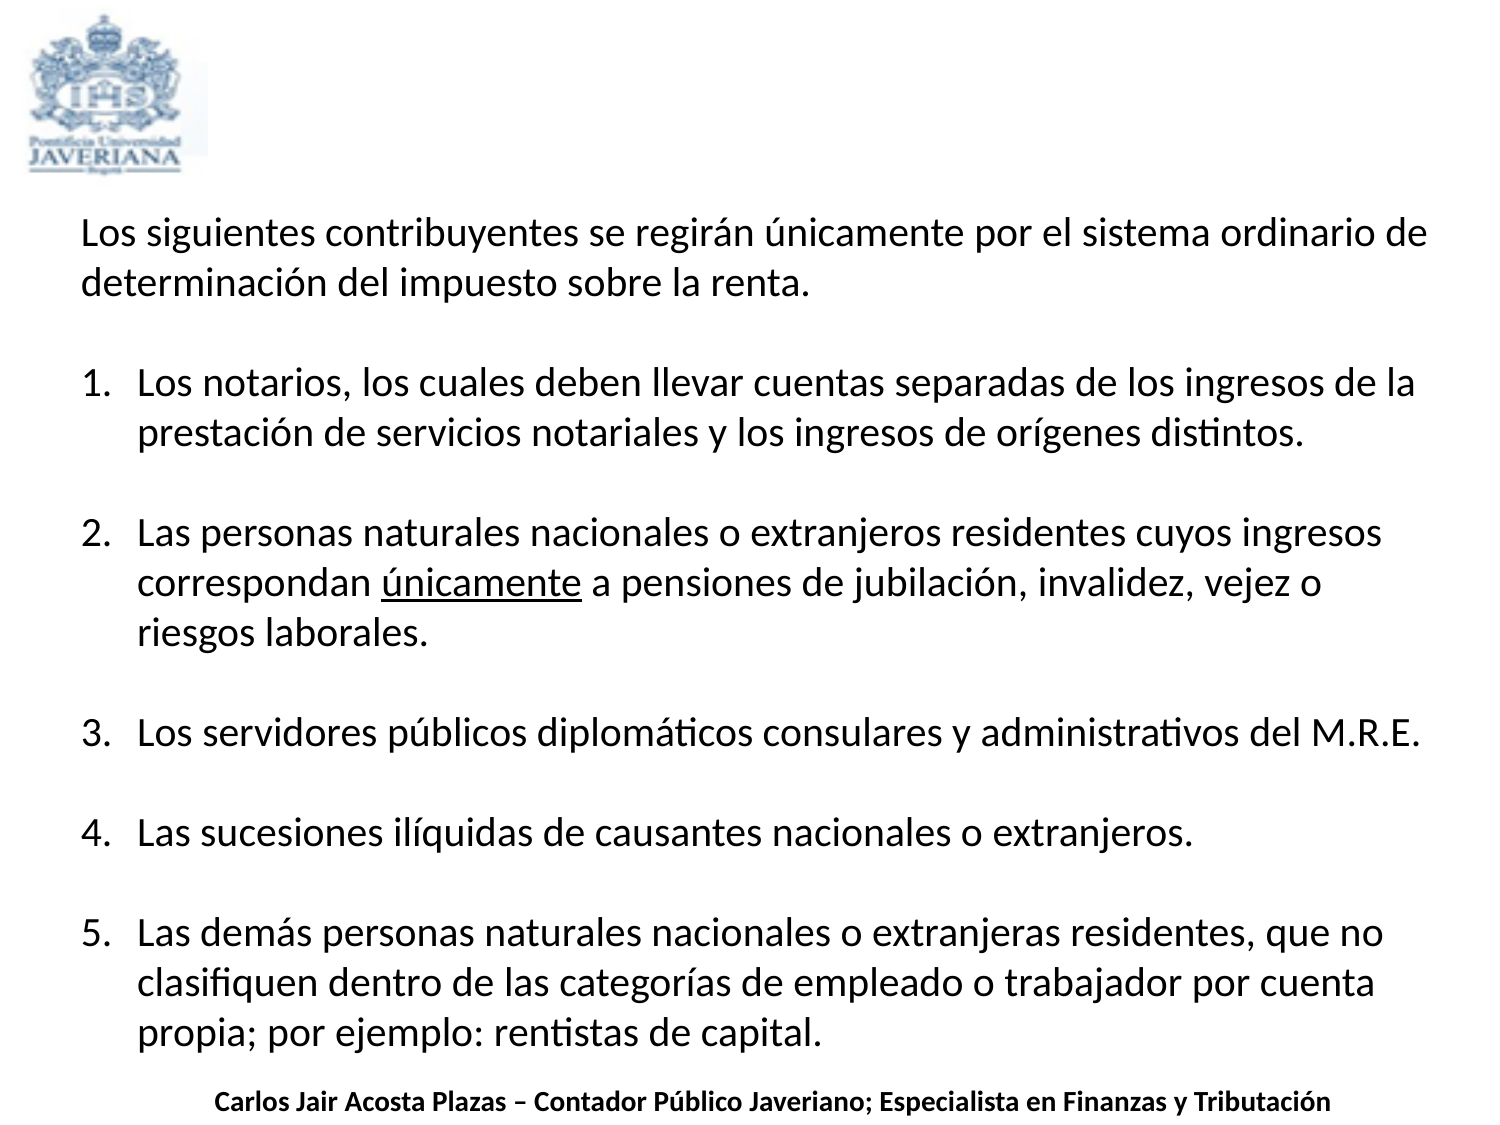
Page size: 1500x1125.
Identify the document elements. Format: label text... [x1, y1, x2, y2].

text_box Carlos Jair Acosta Plazas – Contador Público Javeriano; Especialista en Finanzas y Tributación [123, 1069, 1424, 1125]
picture [0, 6, 209, 192]
text_box Los siguientes contribuyentes se regirán únicamente por el sistema ordinario de determinación del impuesto sobre la renta. Los notarios, los cuales deben llevar cuentas separadas de los ingresos de la prestación de servicios notariales y los ingresos de orígenes distintos. Las personas naturales nacionales o extranjeros residentes cuyos ingresos correspondan únicamente a pensiones de jubilación, invalidez, vejez o riesgos laborales. Los servidores públicos diplomáticos consulares y administrativos del M.R.E. Las sucesiones ilíquidas de causantes nacionales o extranjeros. Las demás personas naturales nacionales o extranjeras residentes, que no clasifiquen dentro de las categorías de empleado o trabajador por cuenta propia; por ejemplo: rentistas de capital. [66, 197, 1460, 1063]
